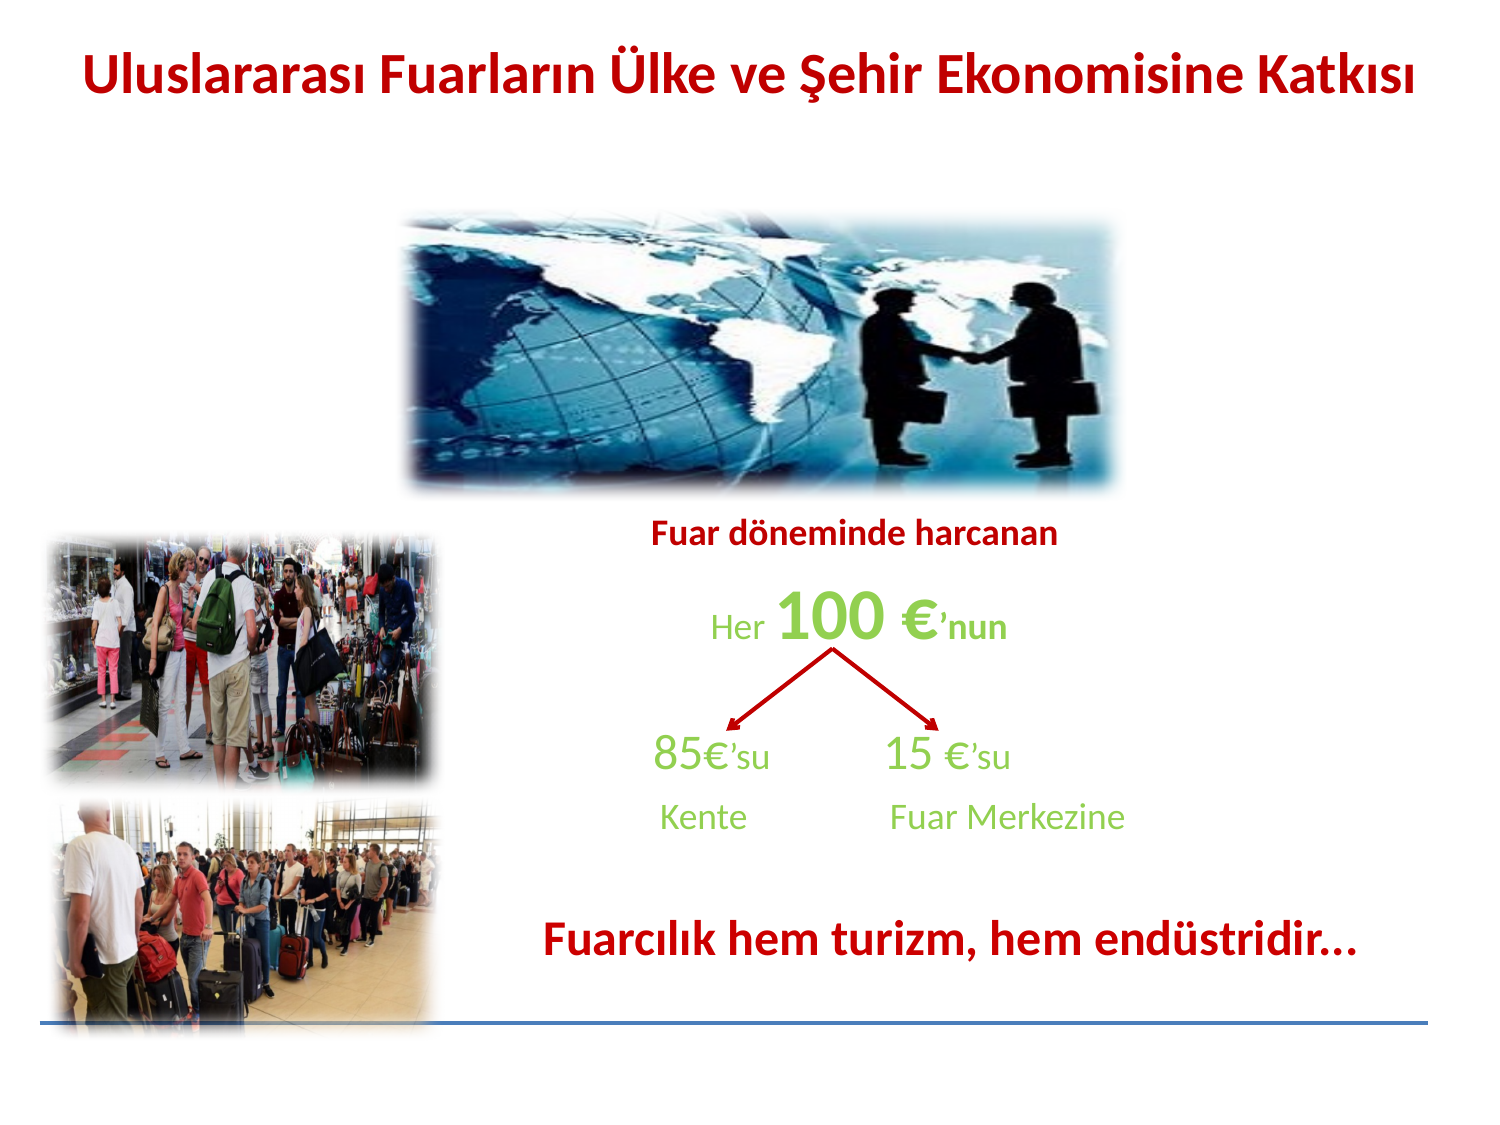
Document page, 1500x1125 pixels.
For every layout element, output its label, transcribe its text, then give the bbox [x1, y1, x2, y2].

list Fuar döneminde harcanan Her 100 €’nun 85€’su 15 €’su Kente Fuar Merkezine [173, 246, 1500, 832]
text_box Fuarcılık hem turizm, hem endüstridir... [449, 832, 1500, 973]
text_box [725, 648, 830, 732]
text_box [832, 648, 939, 732]
picture [395, 207, 1127, 502]
picture [39, 527, 446, 1042]
title Uluslararası Fuarların Ülke ve Şehir Ekonomisine Katkısı [35, 0, 1465, 141]
